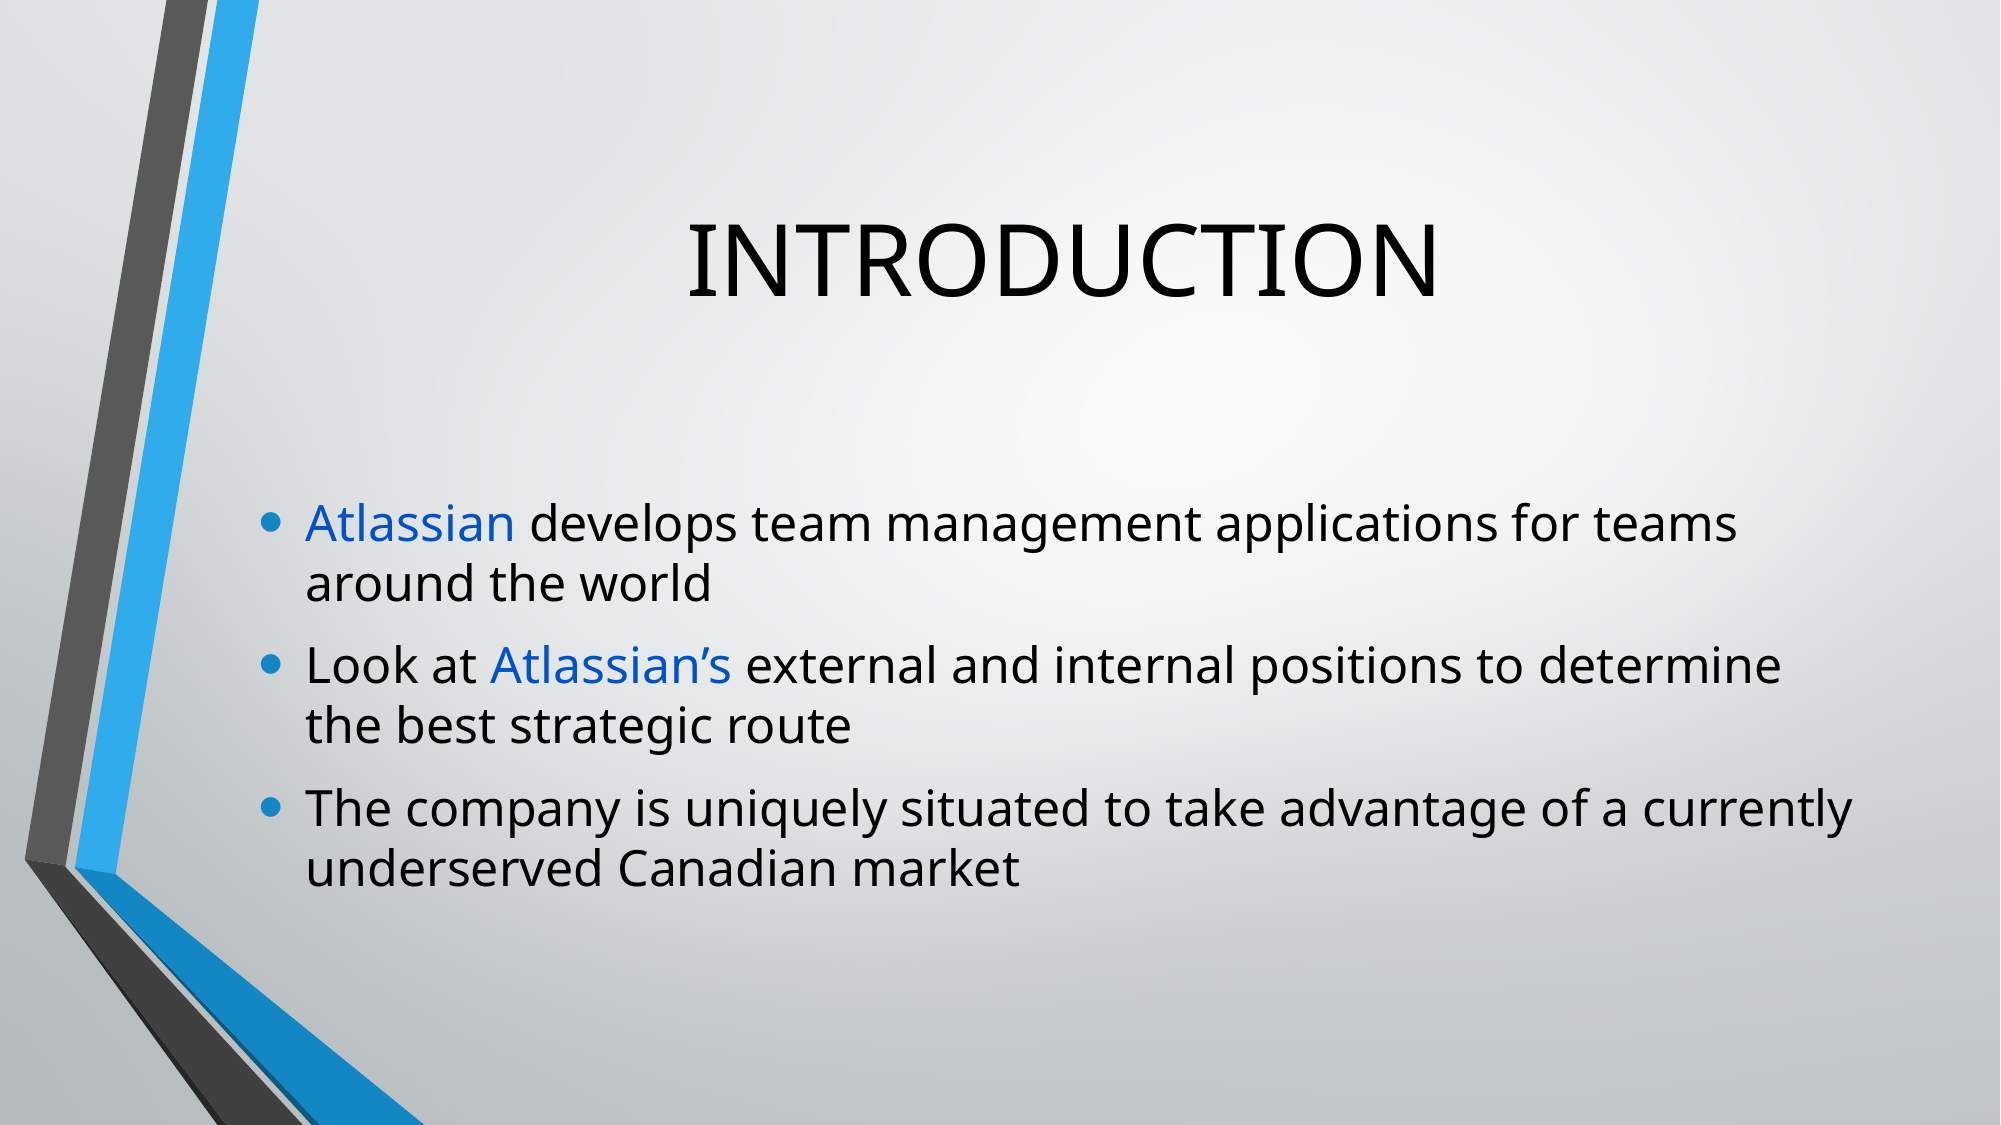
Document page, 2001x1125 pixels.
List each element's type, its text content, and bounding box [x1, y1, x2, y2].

title Introduction [243, 112, 1887, 400]
list Atlassian develops team management applications for teams around the world Look at Atlassian’s external and internal positions to determine the best strategic route The company is uniquely situated to take advantage of a currently underserved Canadian market [243, 437, 1887, 950]
